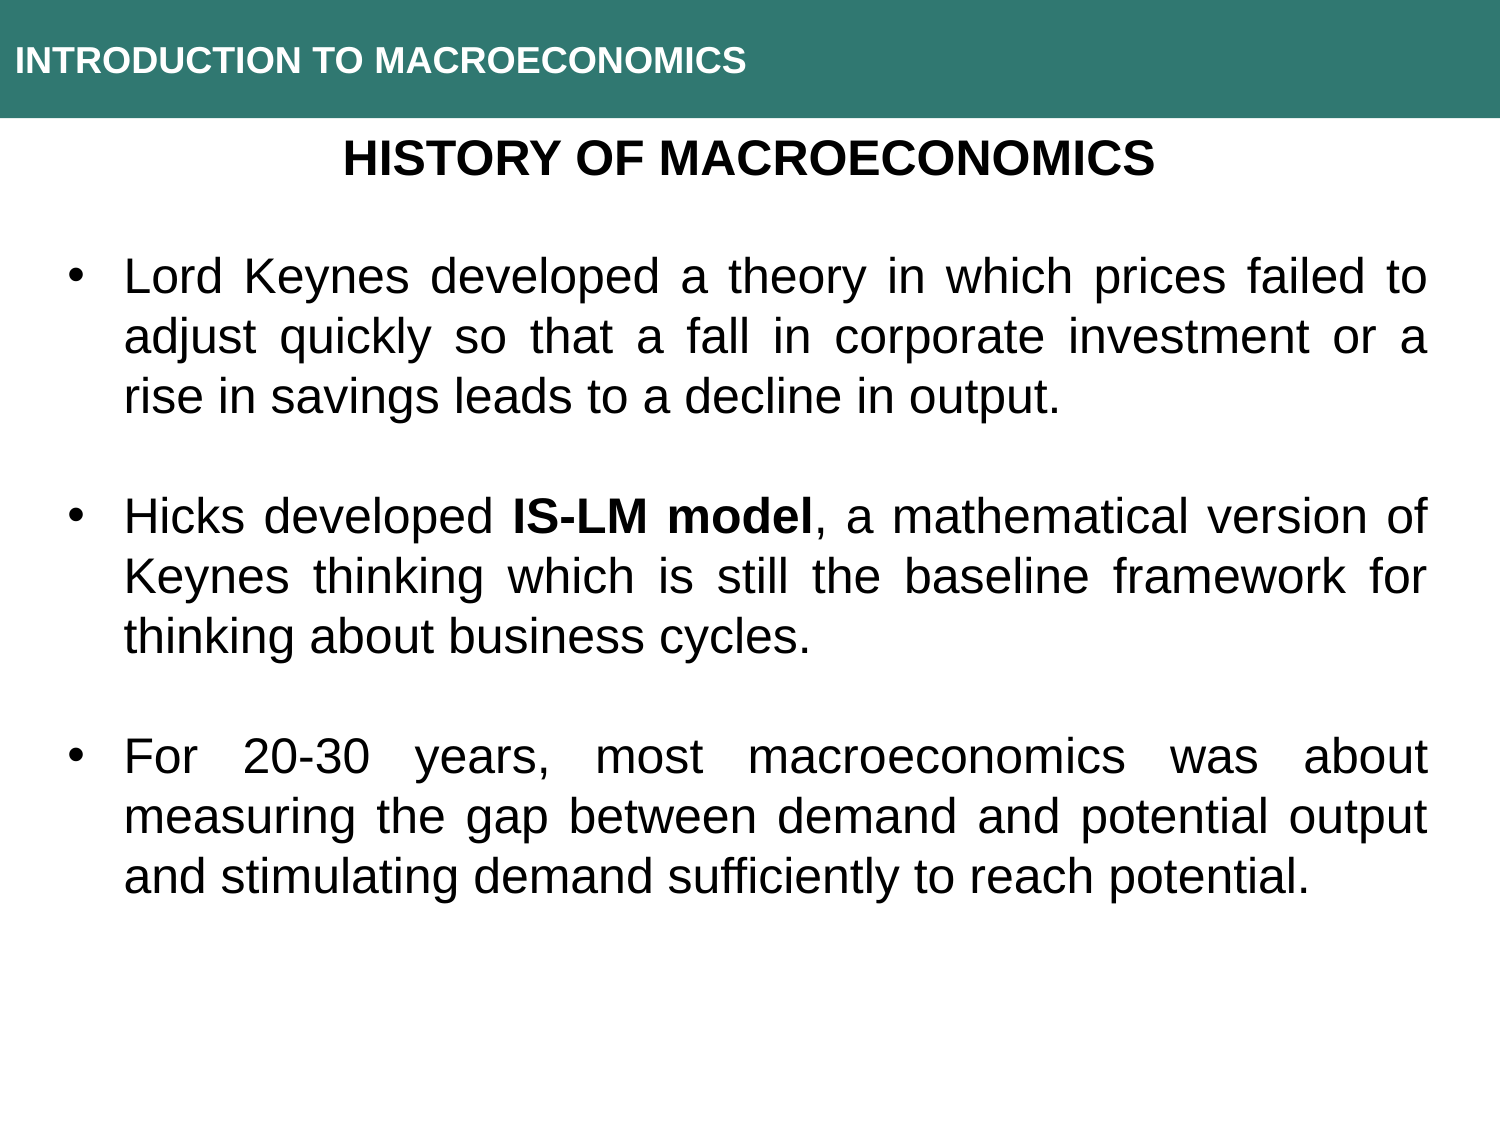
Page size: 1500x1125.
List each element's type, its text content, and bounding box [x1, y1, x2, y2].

text_box INTRODUCTION TO MACROECONOMICS [0, 0, 1500, 120]
text_box Lord Keynes developed a theory in which prices failed to adjust quickly so that a fall in corporate investment or a rise in savings leads to a decline in output. Hicks developed IS-LM model, a mathematical version of Keynes thinking which is still the baseline framework for thinking about business cycles. For 20-30 years, most macroeconomics was about measuring the gap between demand and potential output and stimulating demand sufficiently to reach potential. [52, 236, 1444, 1067]
text_box History of macroeconomics [55, 118, 1444, 193]
